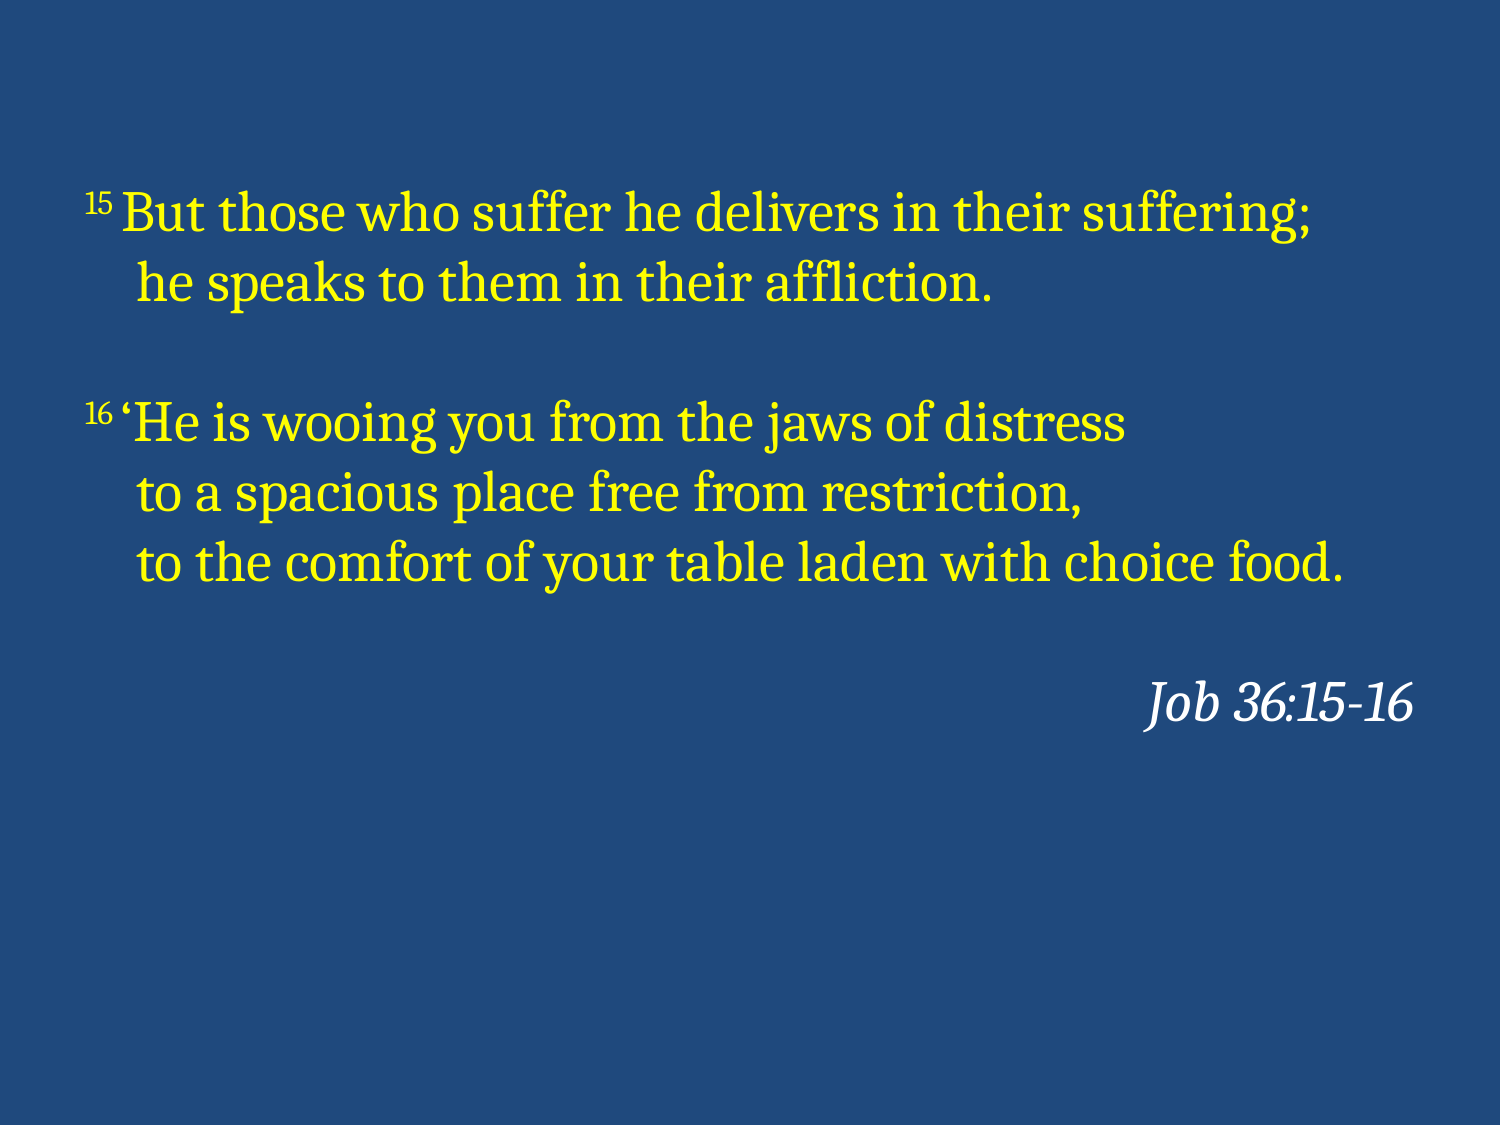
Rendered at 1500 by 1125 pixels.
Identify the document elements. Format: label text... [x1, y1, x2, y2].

text_box 15 But those who suffer he delivers in their suffering; he speaks to them in their affliction. 16 ‘He is wooing you from the jaws of distress to a spacious place free from restriction, to the comfort of your table laden with choice food. Job 36:15-16 [70, 96, 1429, 786]
